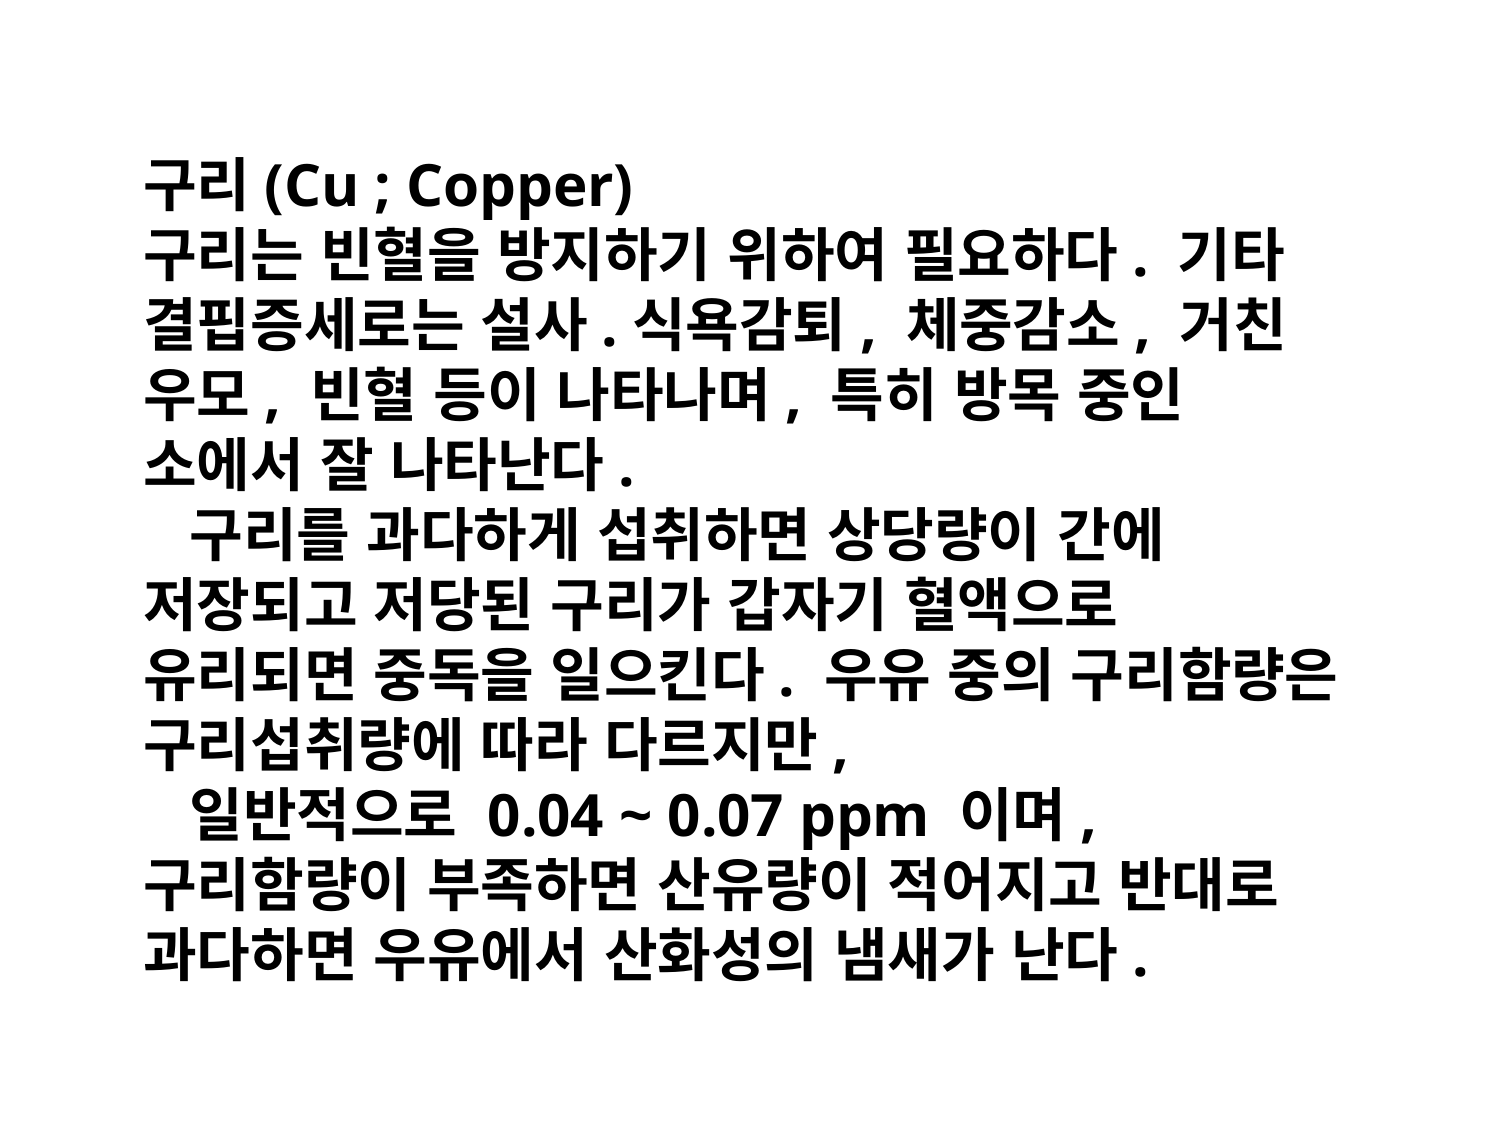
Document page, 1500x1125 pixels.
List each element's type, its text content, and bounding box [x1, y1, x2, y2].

text_box 구리(Cu ; Copper) 구리는 빈혈을 방지하기 위하여 필요하다. 기타 결핍증세로는 설사.식욕감퇴, 체중감소, 거친 우모, 빈혈 등이 나타나며, 특히 방목 중인 소에서 잘 나타난다. 구리를 과다하게 섭취하면 상당량이 간에 저장되고 저당된 구리가 갑자기 혈액으로 유리되면 중독을 일으킨다. 우유 중의 구리함량은 구리섭취량에 따라 다르지만, 일반적으로 0.04 ~ 0.07 ppm 이며,구리함량이 부족하면 산유량이 적어지고 반대로 과다하면 우유에서 산화성의 냄새가 난다. [128, 140, 1360, 996]
